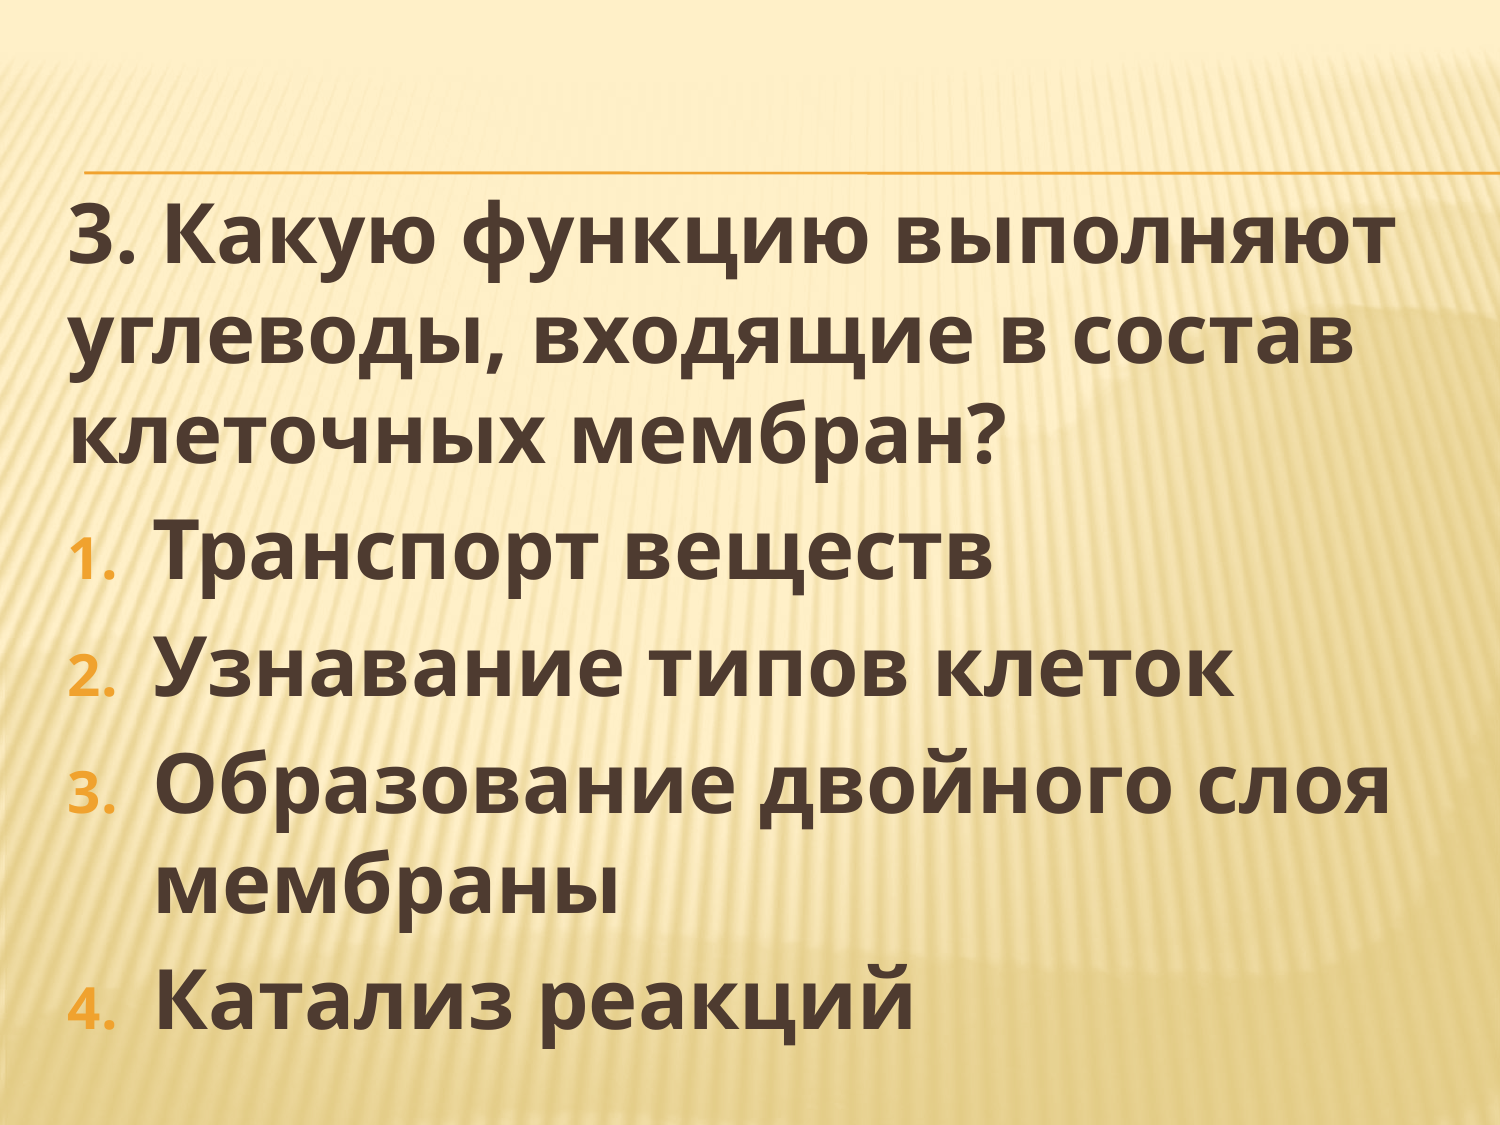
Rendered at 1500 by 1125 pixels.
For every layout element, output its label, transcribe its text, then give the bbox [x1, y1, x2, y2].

list 3. Какую функцию выполняют углеводы, входящие в состав клеточных мембран? Транспорт веществ Узнавание типов клеток Образование двойного слоя мембраны Катализ реакций [53, 172, 1479, 916]
